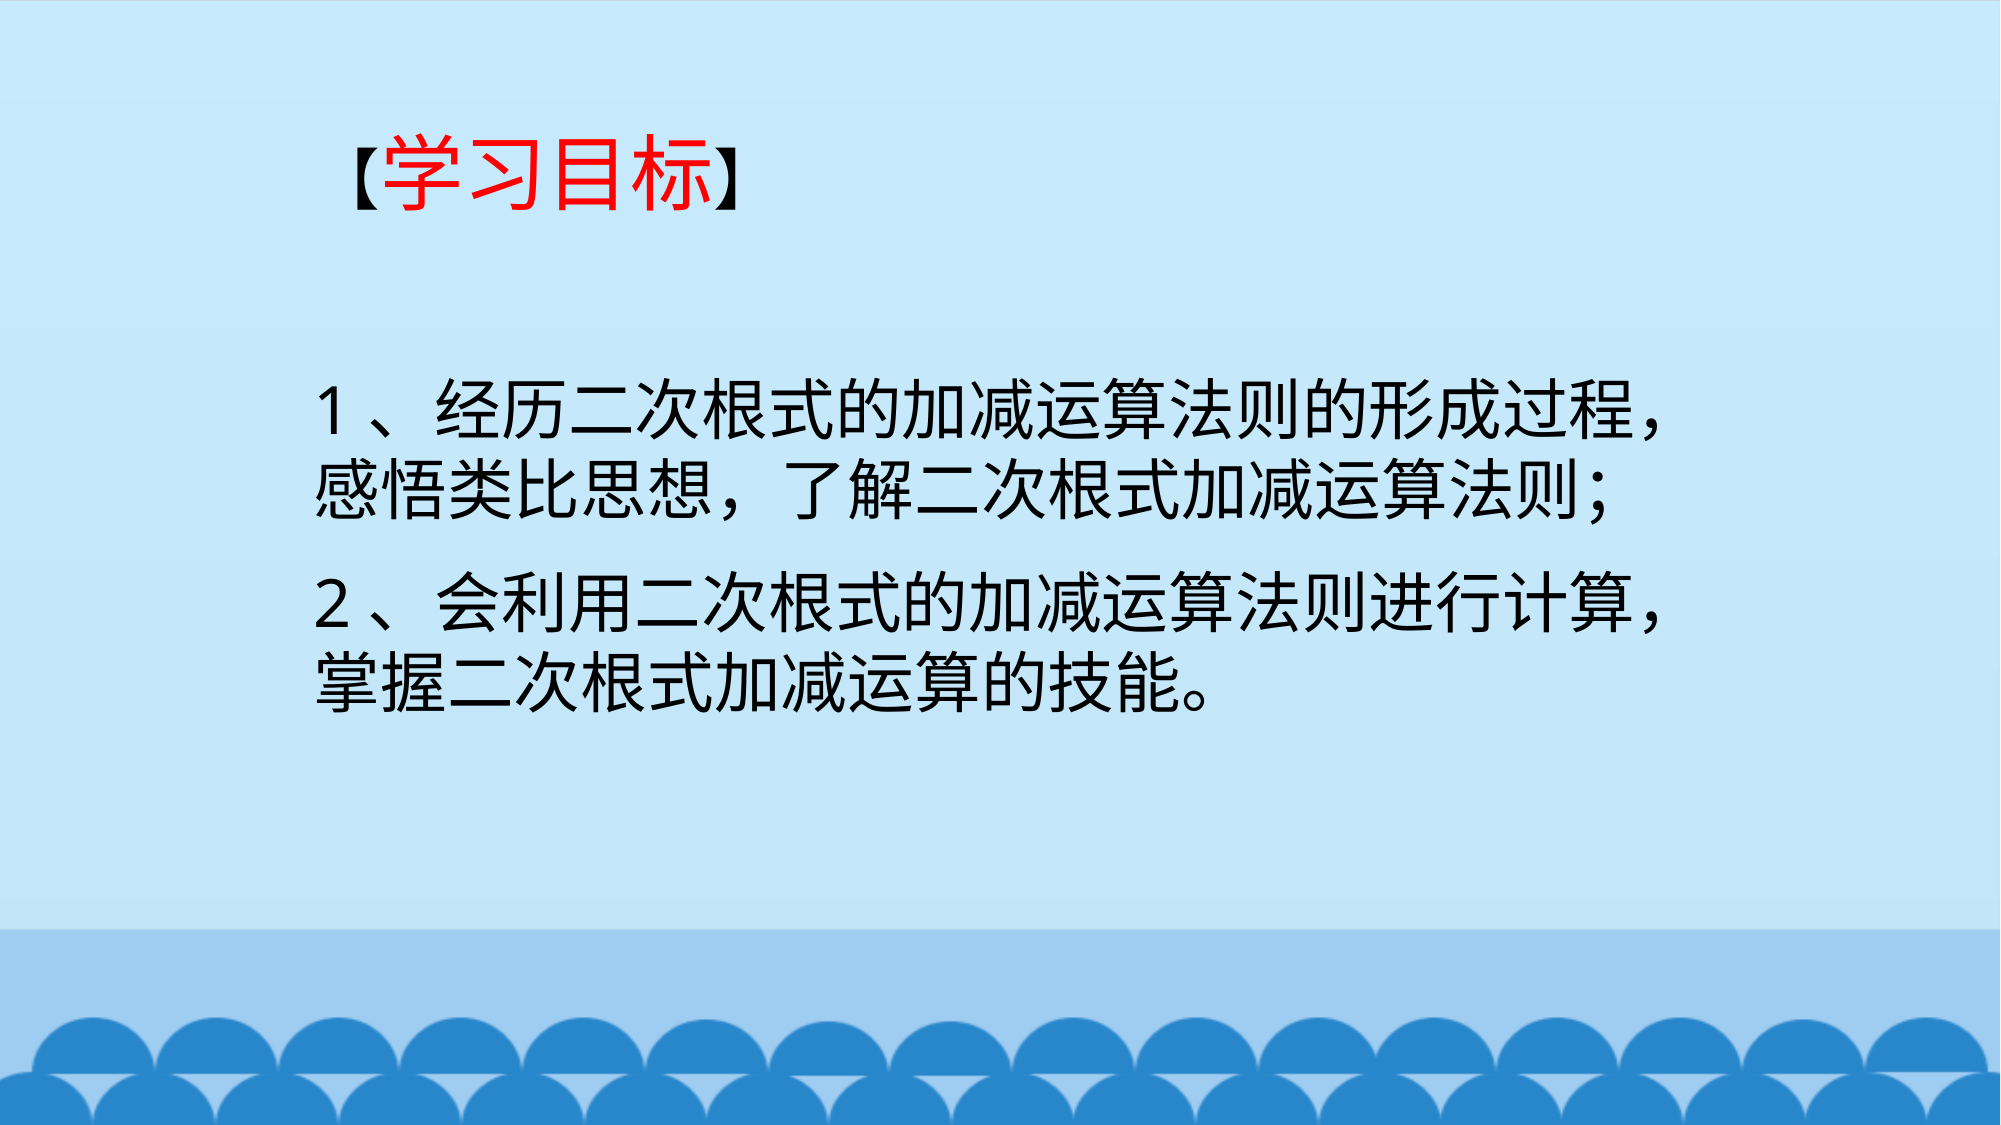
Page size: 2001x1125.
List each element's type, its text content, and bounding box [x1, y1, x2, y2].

picture [0, 0, 2001, 1125]
text_box 【学习目标】 1、经历二次根式的加减运算法则的形成过程，感悟类比思想，了解二次根式加减运算法则； 2、会利用二次根式的加减运算法则进行计算，掌握二次根式加减运算的技能。 [298, 113, 1729, 728]
